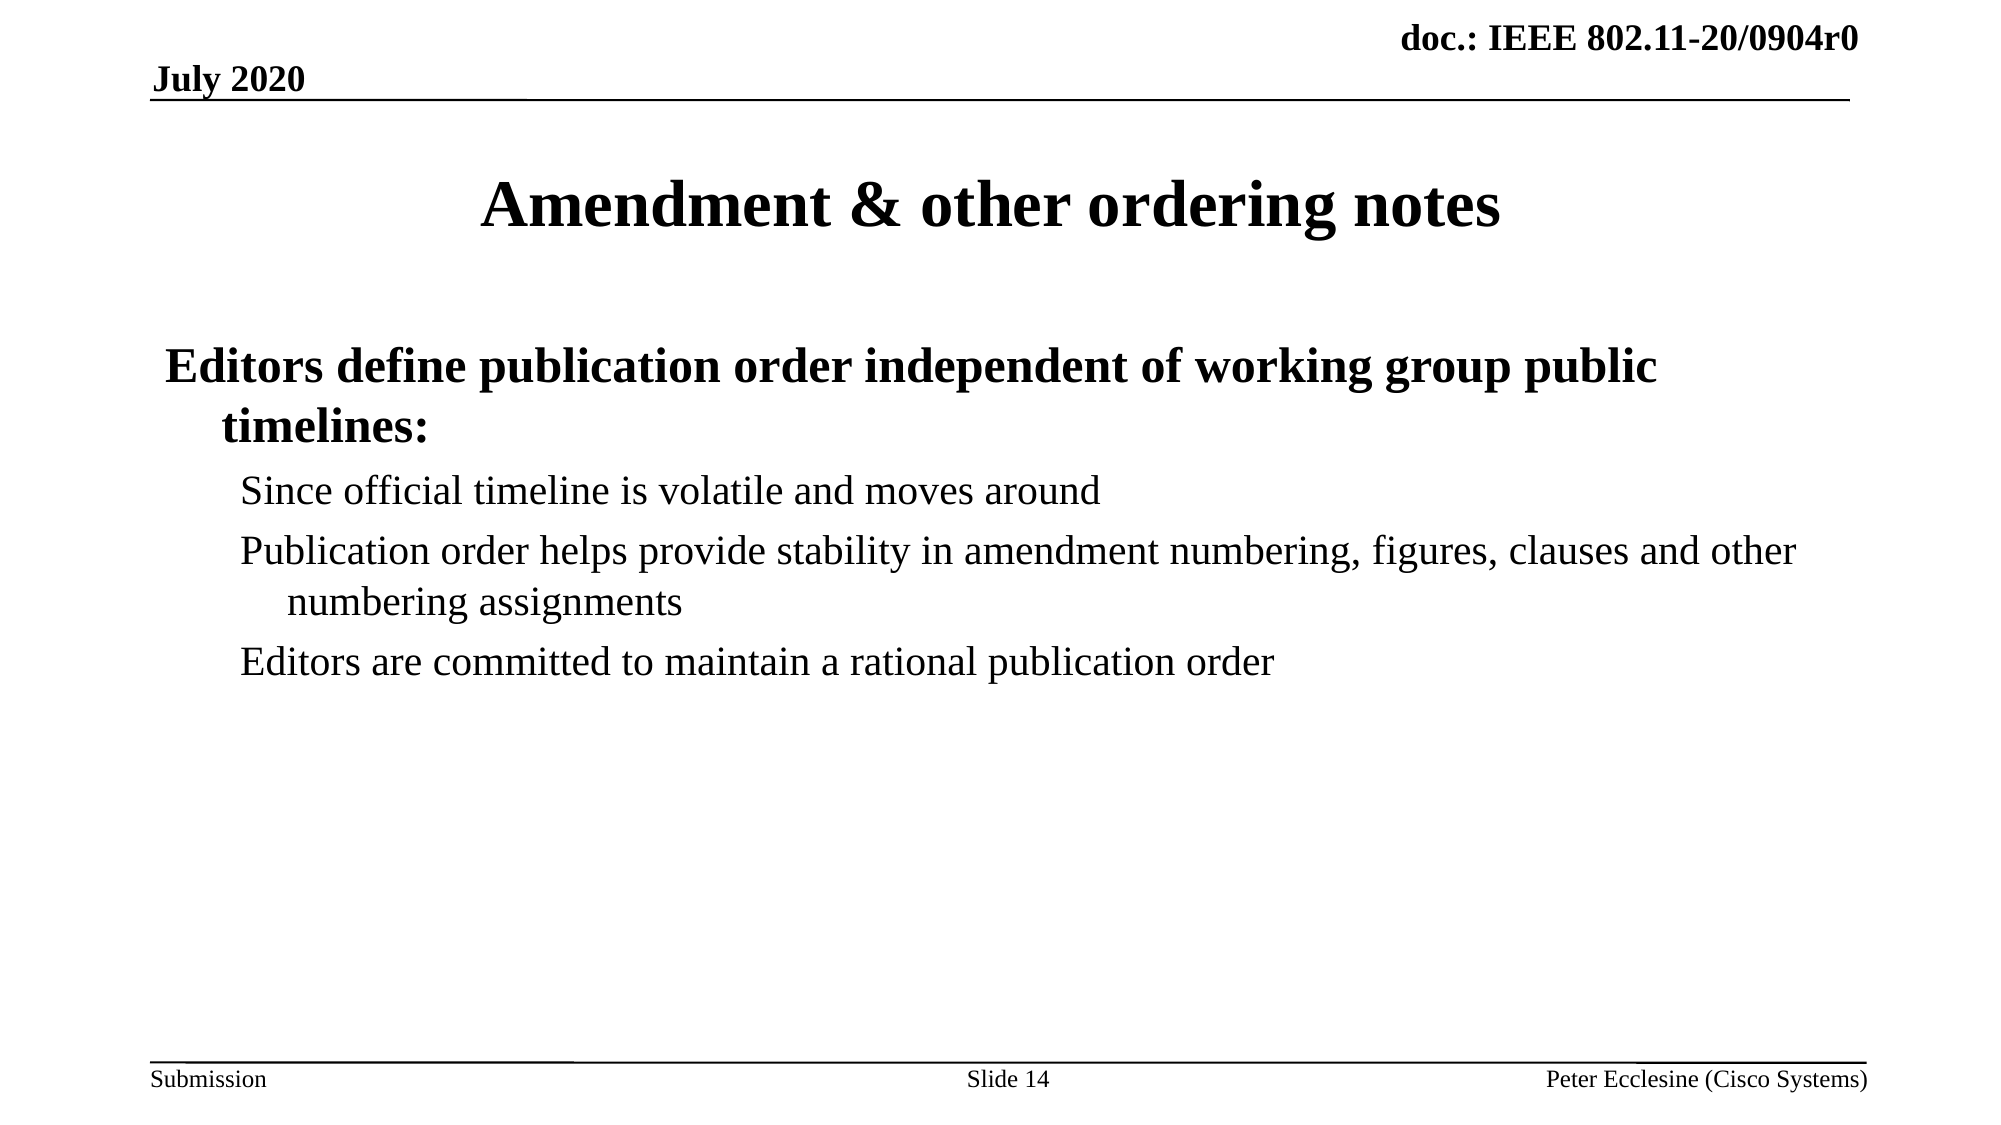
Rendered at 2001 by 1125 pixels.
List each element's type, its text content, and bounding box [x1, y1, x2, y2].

list Editors define publication order independent of working group public timelines: Since official timeline is volatile and moves around Publication order helps provide stability in amendment numbering, figures, clauses and other numbering assignments Editors are committed to maintain a rational publication order [149, 324, 1850, 1000]
title Amendment & other ordering notes [149, 112, 1850, 288]
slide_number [152, 54, 563, 100]
footer Peter Ecclesine (Cisco Systems) [1171, 1061, 1869, 1093]
slide_number Slide 14 [950, 1061, 1067, 1123]
